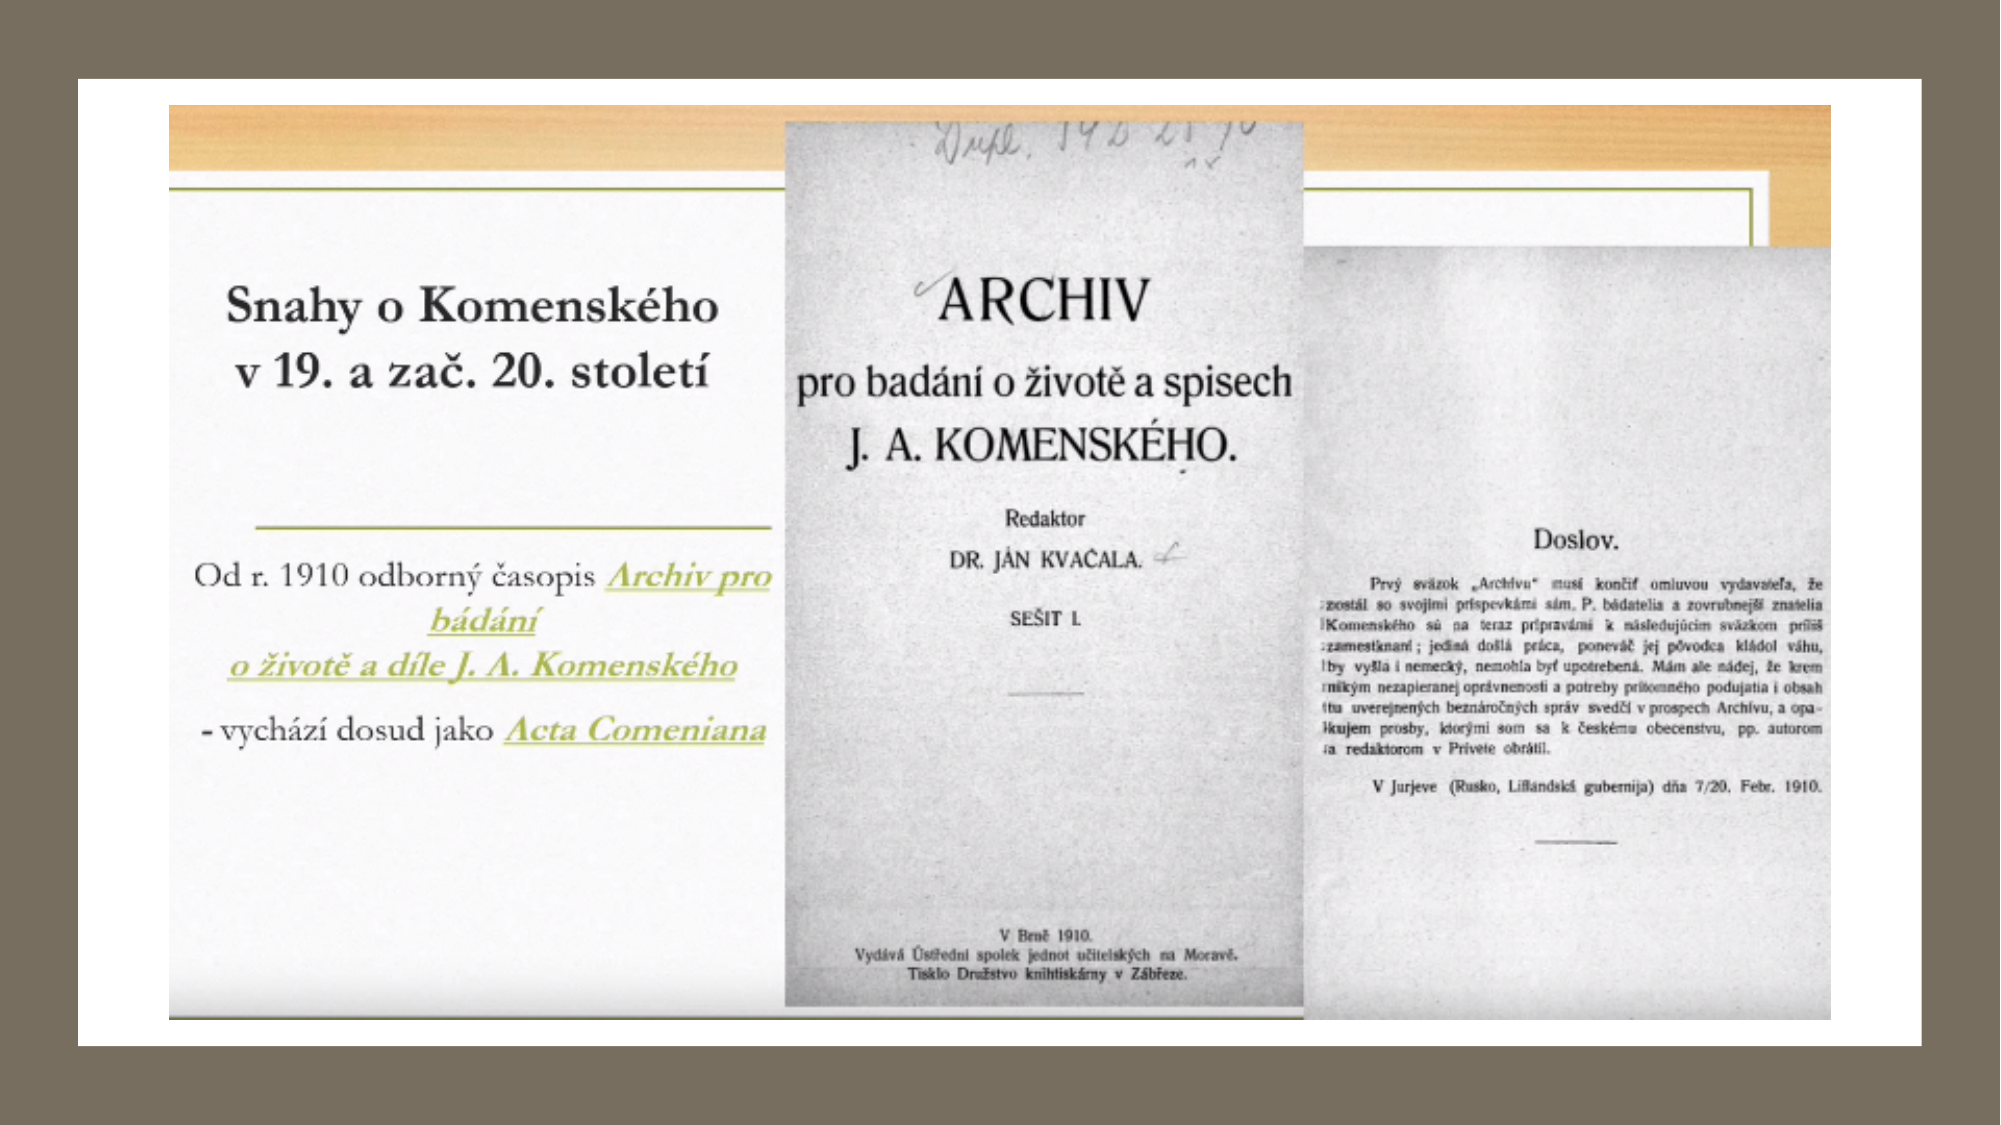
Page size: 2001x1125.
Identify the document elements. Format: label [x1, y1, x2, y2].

text_box [77, 78, 1923, 1047]
list [169, 105, 1831, 1020]
text_box [0, 0, 2000, 1125]
